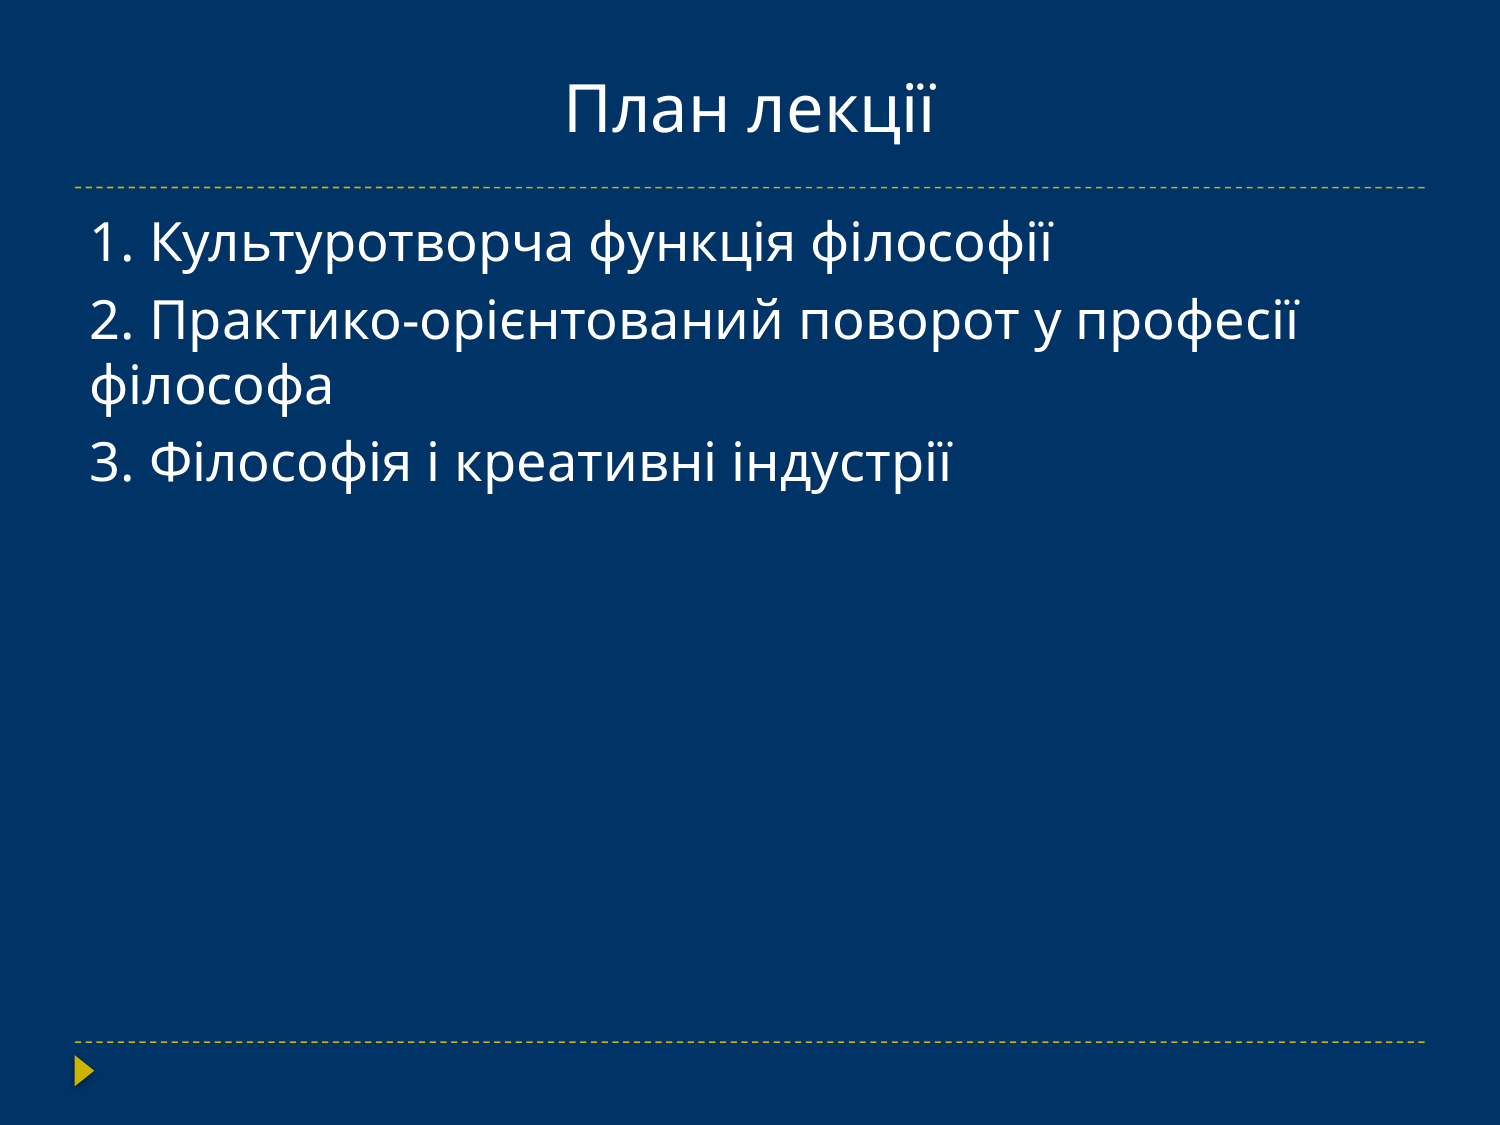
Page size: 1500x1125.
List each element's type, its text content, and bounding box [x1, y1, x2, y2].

title План лекції [75, 24, 1425, 188]
list 1. Культуротворча функція філософії 2. Практико-орієнтований поворот у професії філософа 3. Філософія і креативні індустрії [75, 200, 1425, 1010]
